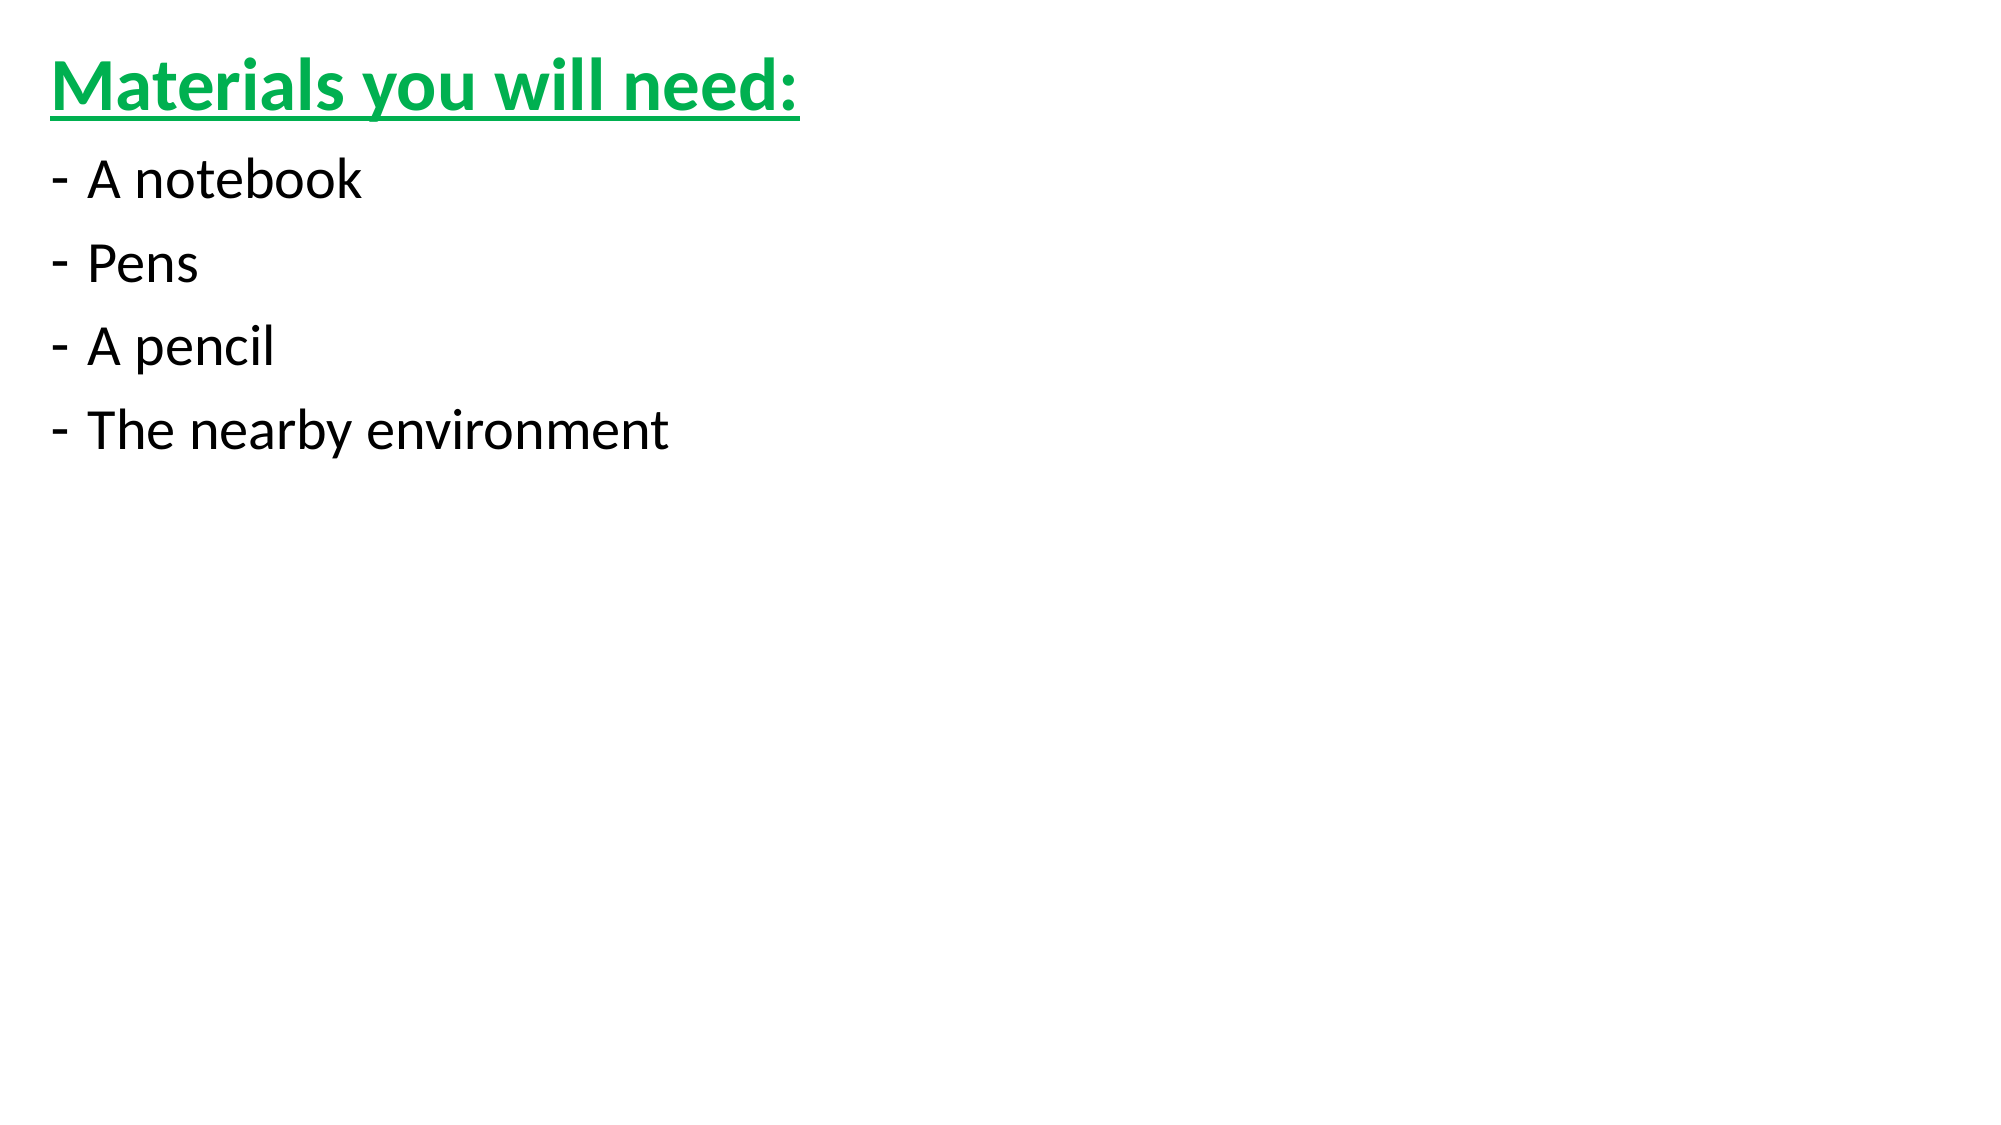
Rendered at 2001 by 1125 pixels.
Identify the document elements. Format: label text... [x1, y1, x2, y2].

list Materials you will need: A notebook Pens A pencil The nearby environment [35, 38, 1761, 753]
